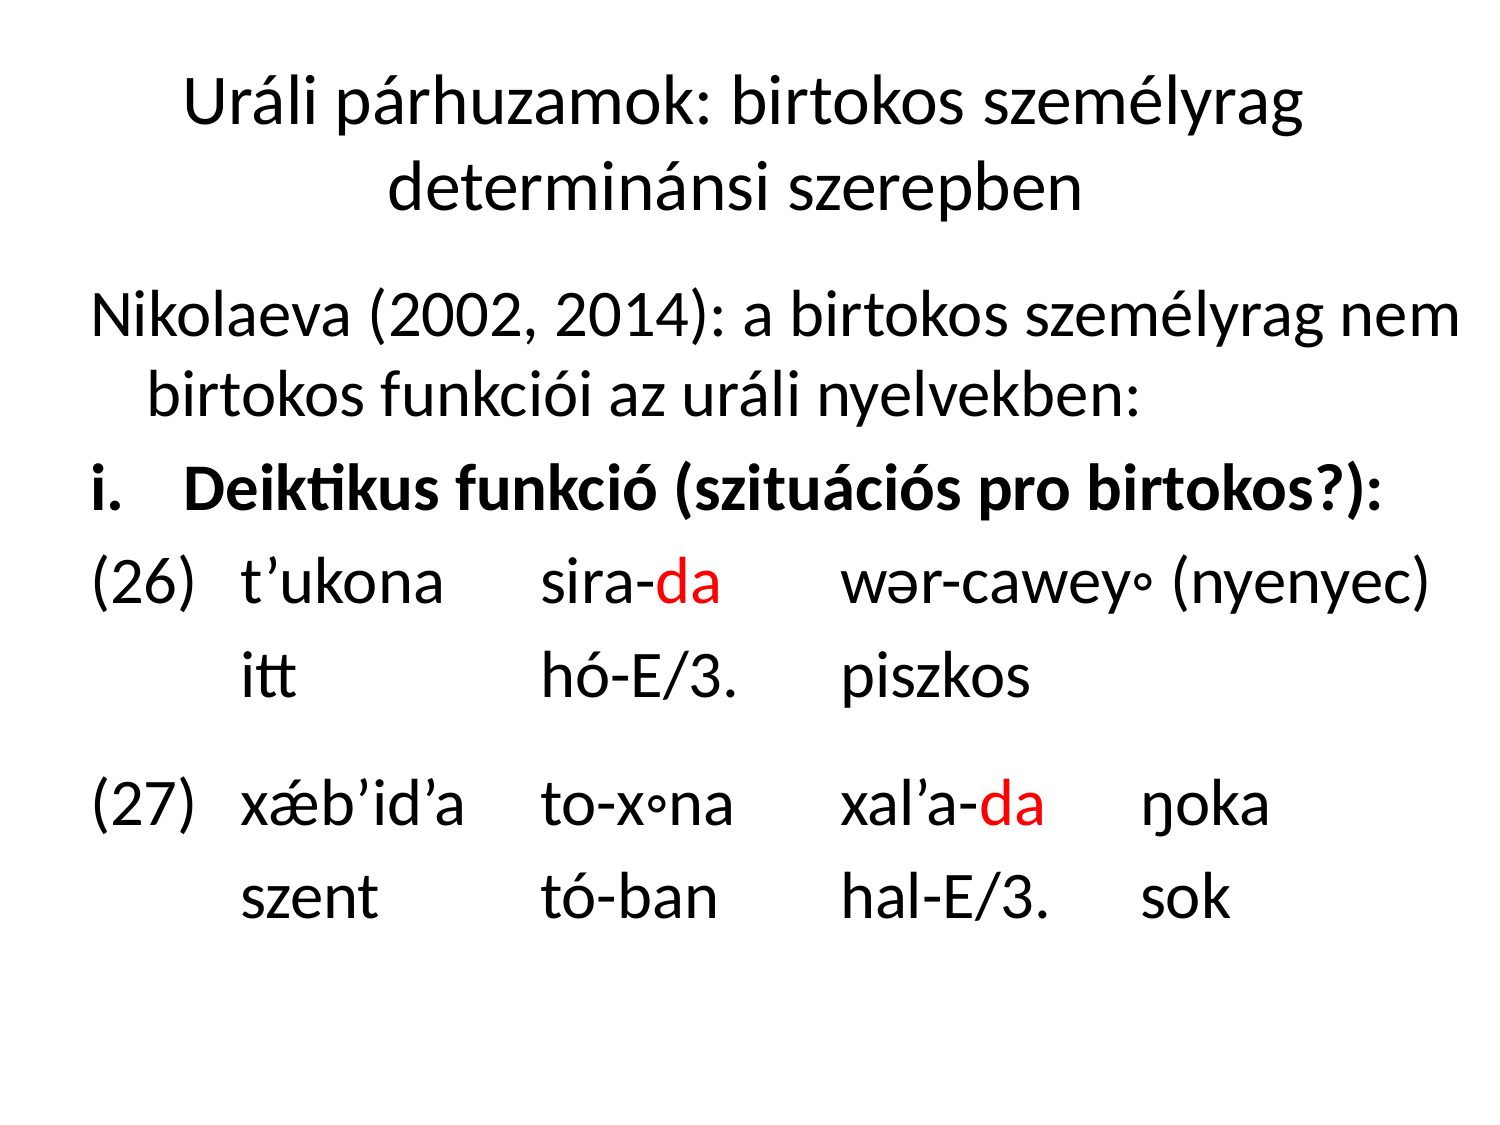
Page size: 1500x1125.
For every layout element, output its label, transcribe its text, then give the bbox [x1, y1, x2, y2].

list Nikolaeva (2002, 2014): a birtokos személyrag nem birtokos funkciói az uráli nyelvekben: Deiktikus funkció (szituációs pro birtokos?): (26) t’ukona sira-da wǝr-cawey◦ (nyenyec) itt hó-E/3. piszkos (27) xǽb’id’a to-x◦na xal’a-da ŋoka szent tó-ban hal-E/3. sok [75, 262, 1483, 1005]
title Uráli párhuzamok: birtokos személyrag determinánsi szerepben [17, 45, 1471, 233]
